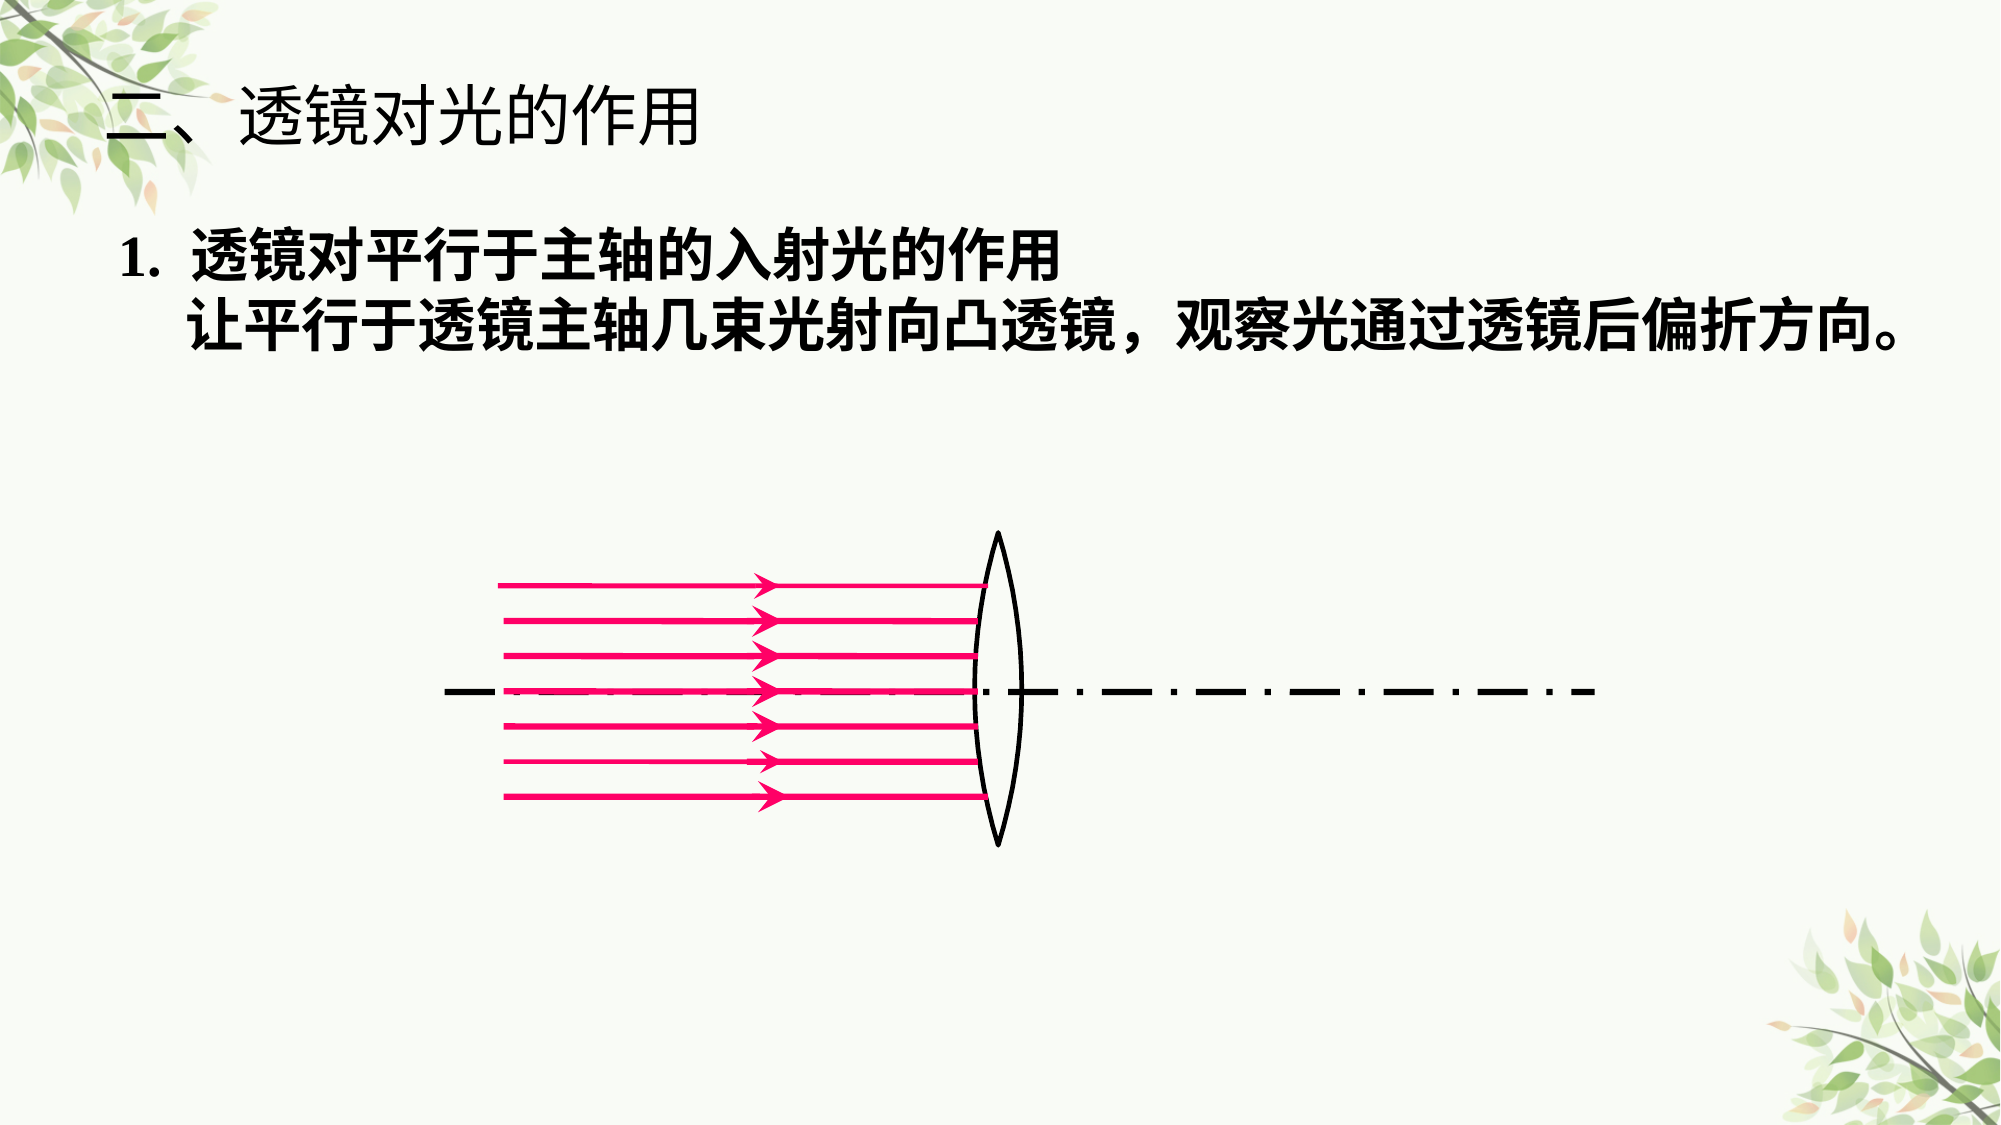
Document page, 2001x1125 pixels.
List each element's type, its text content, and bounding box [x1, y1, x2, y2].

text_box 1. 透镜对平行于主轴的入射光的作用 让平行于透镜主轴几束光射向凸透镜，观察光通过透镜后偏折方向。 [97, 208, 1946, 368]
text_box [497, 579, 989, 805]
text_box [444, 532, 1595, 846]
text_box 二、透镜对光的作用 [54, 66, 754, 161]
picture [0, 0, 2001, 1125]
